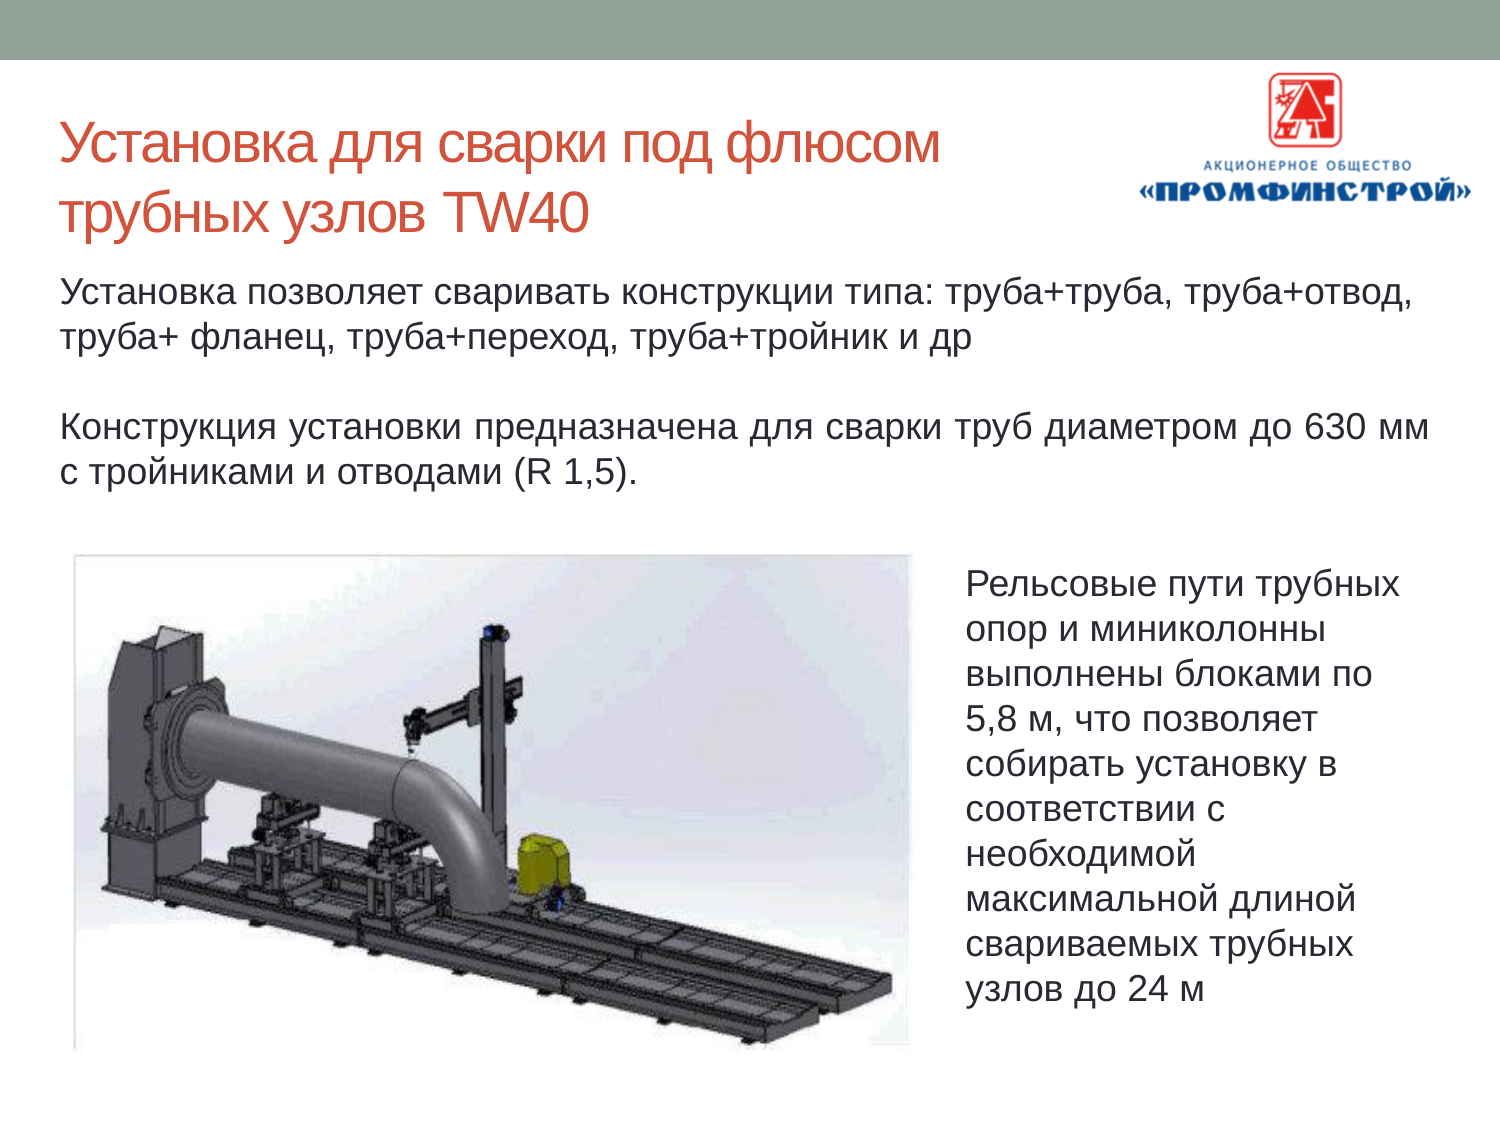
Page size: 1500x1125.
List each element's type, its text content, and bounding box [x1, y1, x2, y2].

text_box Рельсовые пути трубных опор и миниколонны выполнены блоками по 5,8 м, что позволяет собирать установку в соответствии с необходимой максимальной длиной свариваемых трубных узлов до 24 м [950, 551, 1446, 1016]
text_box Установка позволяет сваривать конструкции типа: труба+труба, труба+отвод, труба+ фланец, труба+переход, труба+тройник и др Конструкция установки предназначена для сварки труб диаметром до 630 мм с тройниками и отводами (R 1,5). [44, 259, 1446, 500]
title Установка для сварки под флюсом трубных узлов TW40 [43, 93, 1394, 256]
picture [70, 551, 916, 1052]
picture [1139, 42, 1471, 232]
